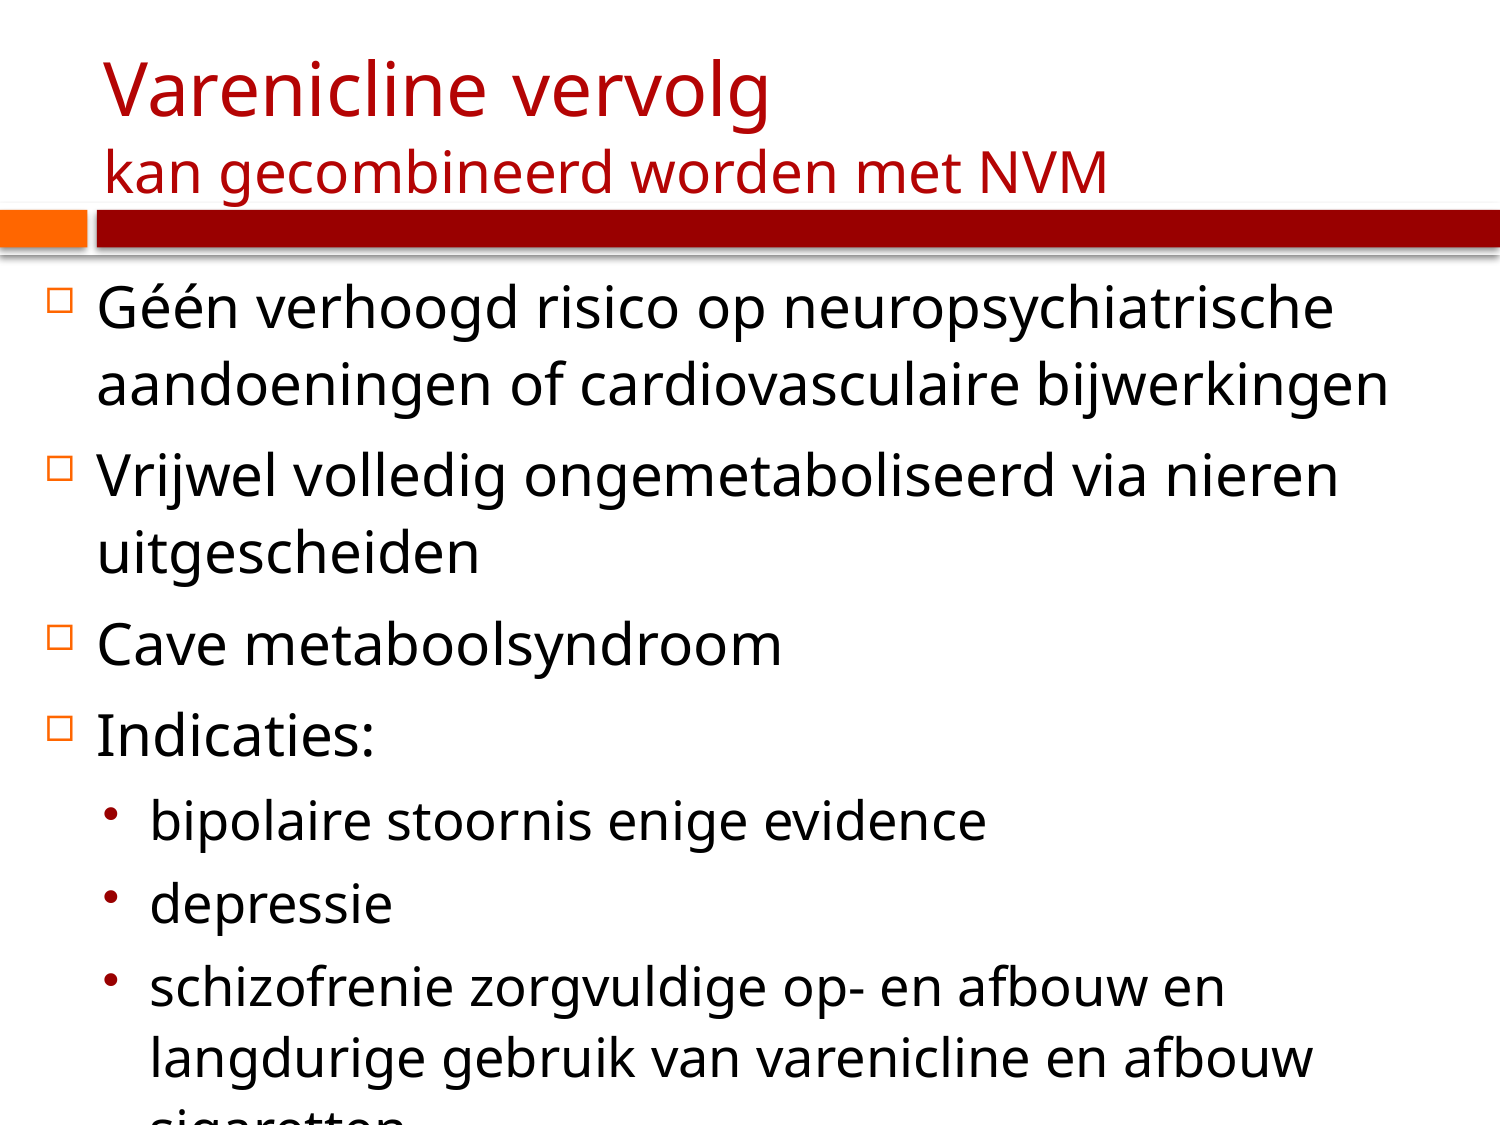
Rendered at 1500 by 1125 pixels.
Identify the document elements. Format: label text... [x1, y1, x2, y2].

title Varenicline vervolg kan gecombineerd worden met NVM [88, 33, 1427, 197]
list Géén verhoogd risico op neuropsychiatrische aandoeningen of cardiovasculaire bijwerkingen Vrijwel volledig ongemetaboliseerd via nieren uitgescheiden Cave metaboolsyndroom Indicaties: bipolaire stoornis enige evidence depressie schizofrenie zorgvuldige op- en afbouw en langdurige gebruik van varenicline en afbouw sigaretten [29, 255, 1500, 1088]
